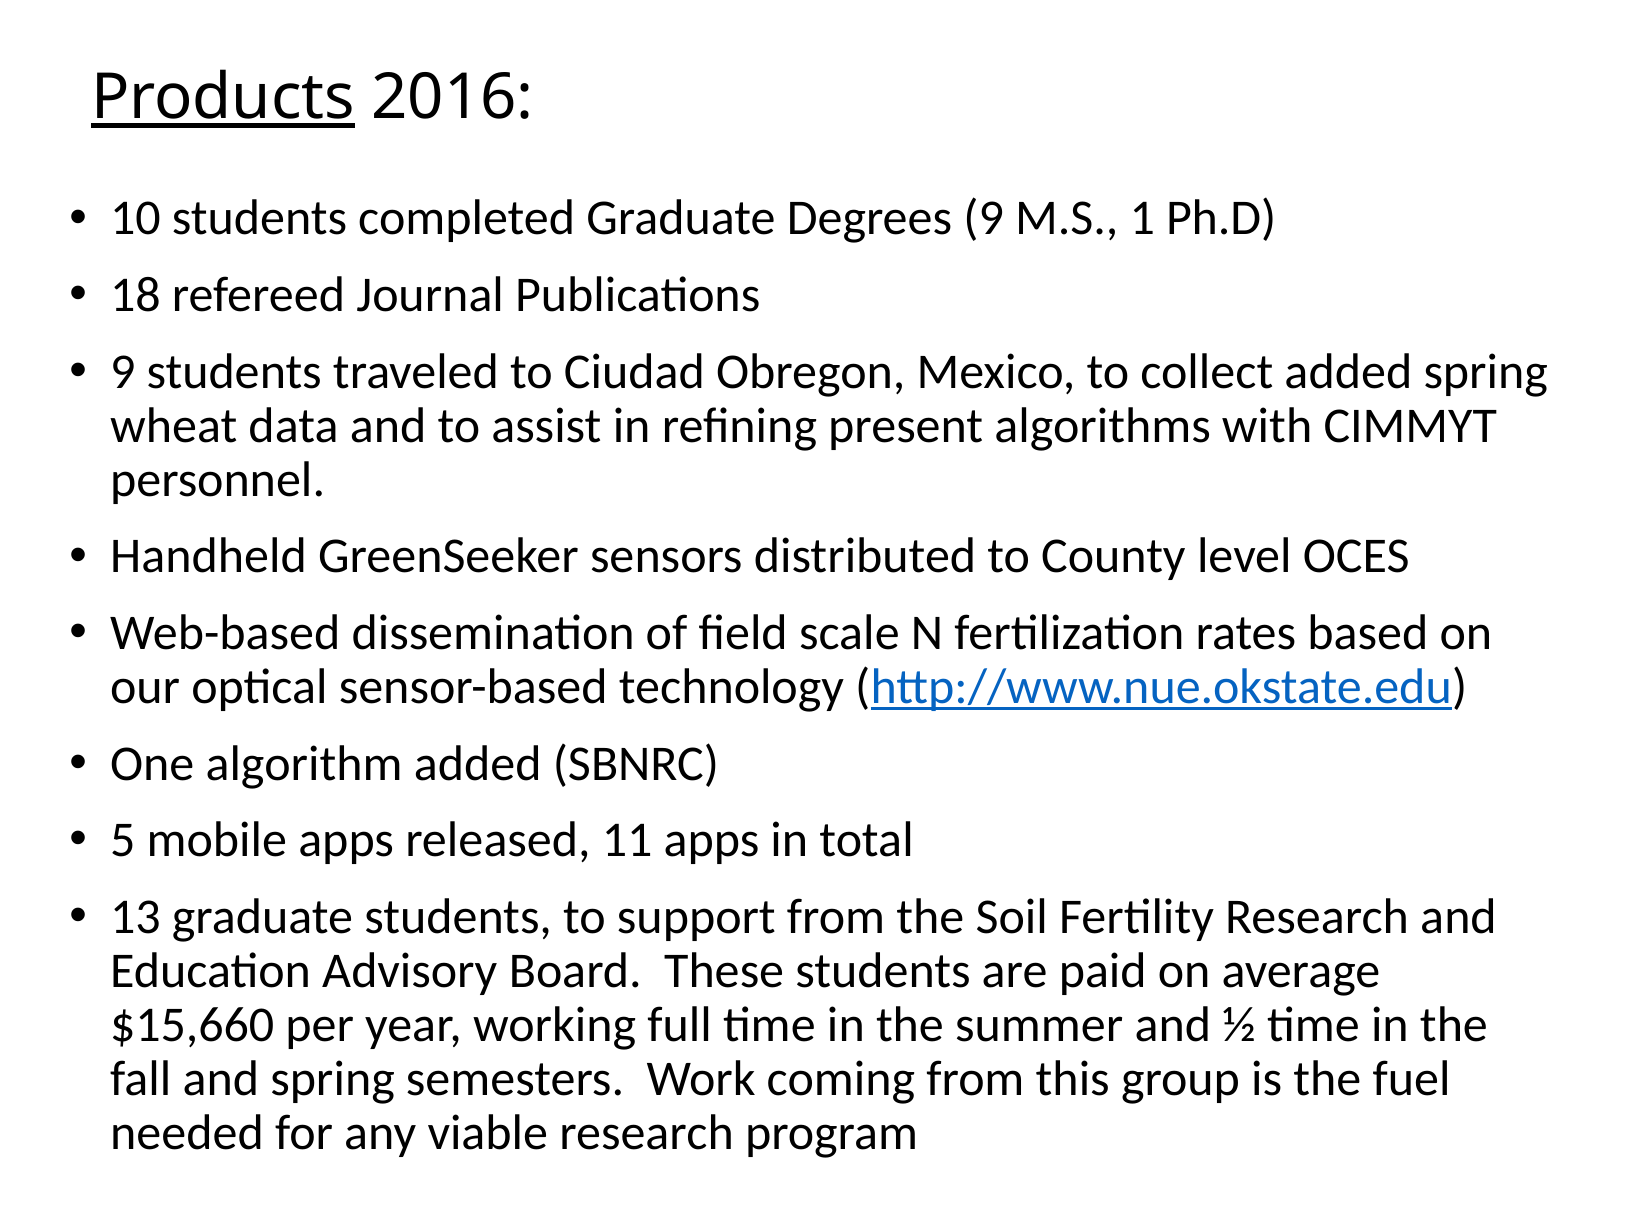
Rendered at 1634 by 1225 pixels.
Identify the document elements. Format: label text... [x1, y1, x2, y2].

list 10 students completed Graduate Degrees (9 M.S., 1 Ph.D) 18 refereed Journal Publications 9 students traveled to Ciudad Obregon, Mexico, to collect added spring wheat data and to assist in refining present algorithms with CIMMYT personnel. Handheld GreenSeeker sensors distributed to County level OCES Web-based dissemination of field scale N fertilization rates based on our optical sensor-based technology (http://www.nue.okstate.edu) One algorithm added (SBNRC) 5 mobile apps released, 11 apps in total 13 graduate students, to support from the Soil Fertility Research and Education Advisory Board. These students are paid on average $15,660 per year, working full time in the summer and ½ time in the fall and spring semesters. Work coming from this group is the fuel needed for any viable research program [54, 184, 1571, 962]
title Products 2016: [76, 12, 620, 183]
